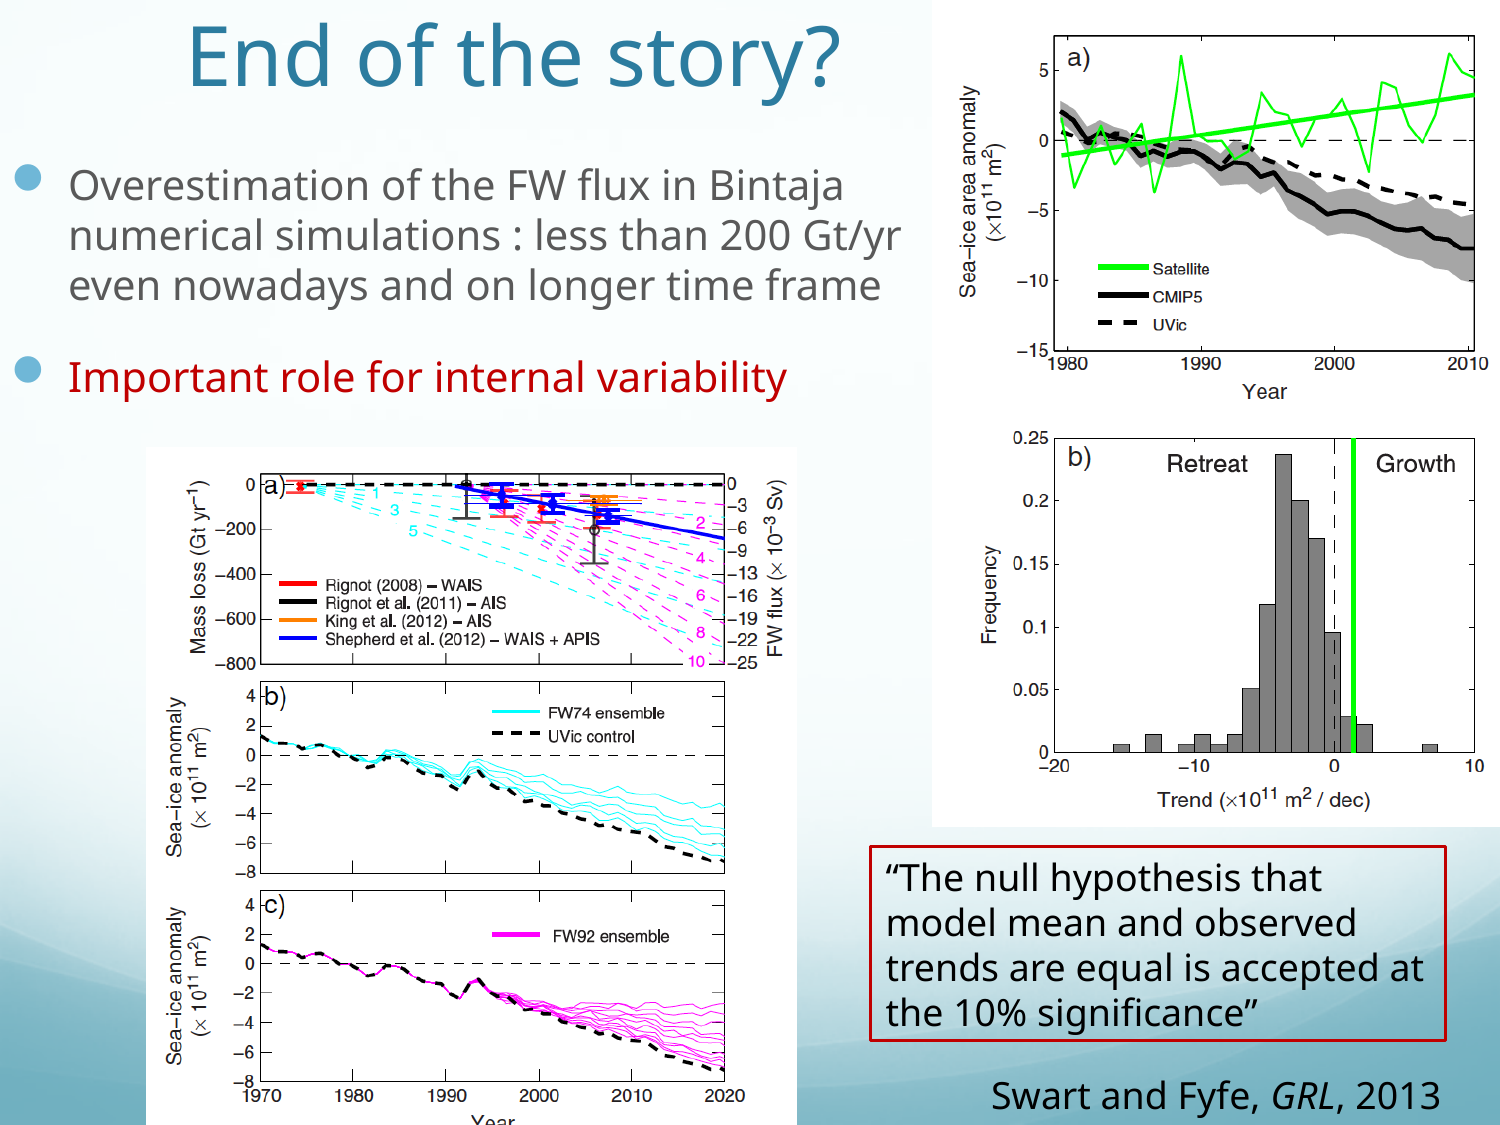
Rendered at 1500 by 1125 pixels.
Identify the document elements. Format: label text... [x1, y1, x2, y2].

picture [932, 0, 1500, 828]
list Overestimation of the FW flux in Bintaja numerical simulations : less than 200 Gt/yr even nowadays and on longer time frame Important role for internal variability [0, 151, 925, 569]
text_box Swart and Fyfe, GRL, 2013 [976, 1064, 1500, 1125]
title End of the story? [0, 3, 926, 112]
picture [145, 446, 797, 1125]
text_box “The null hypothesis that model mean and observed trends are equal is accepted at the 10% significance” [870, 846, 1446, 1041]
